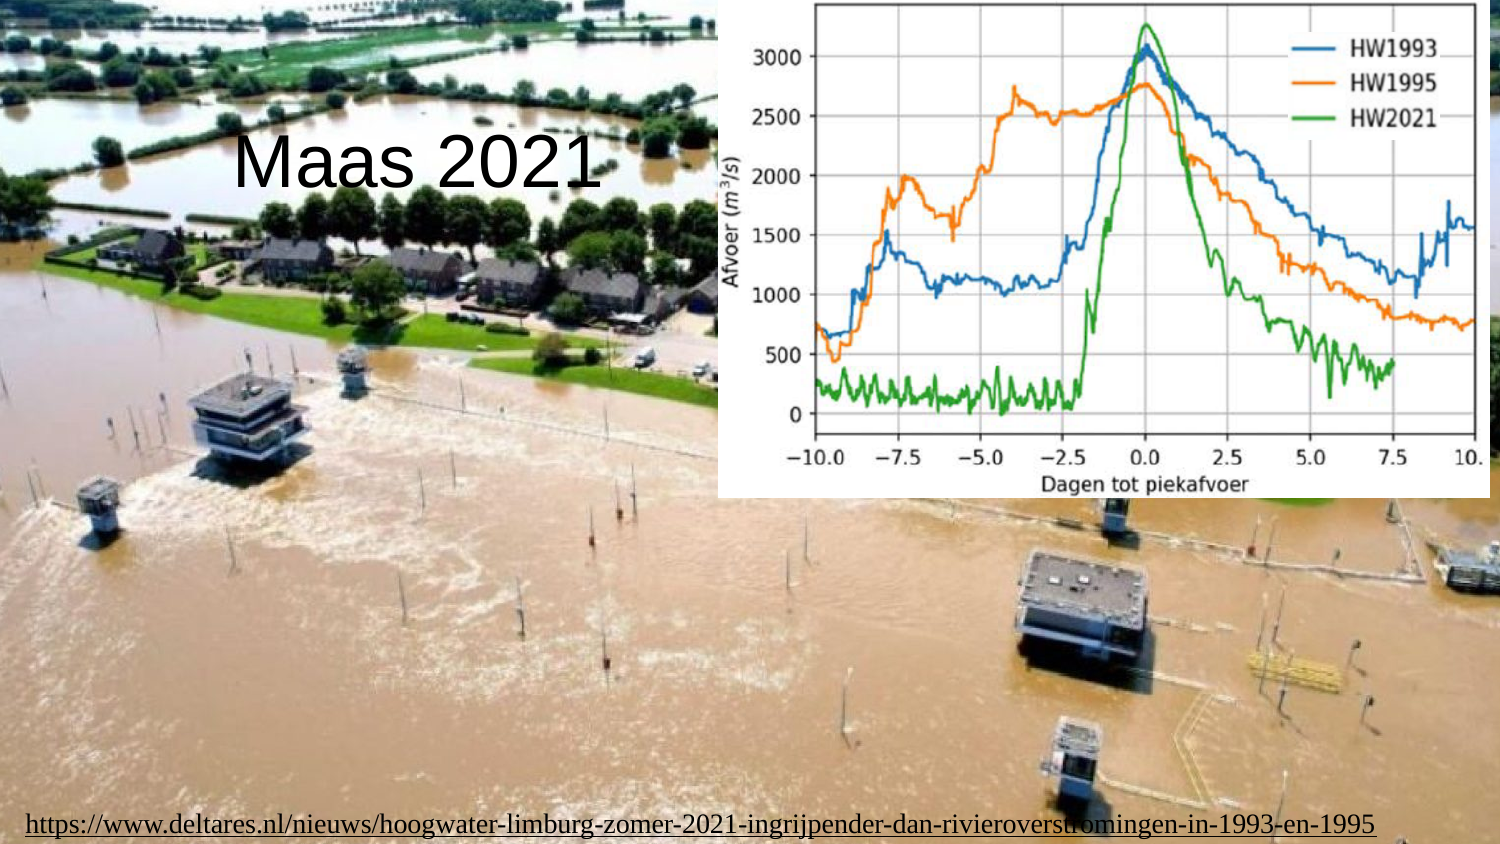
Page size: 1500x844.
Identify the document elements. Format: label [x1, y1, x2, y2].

list [0, 0, 1500, 844]
picture [717, 0, 1491, 498]
